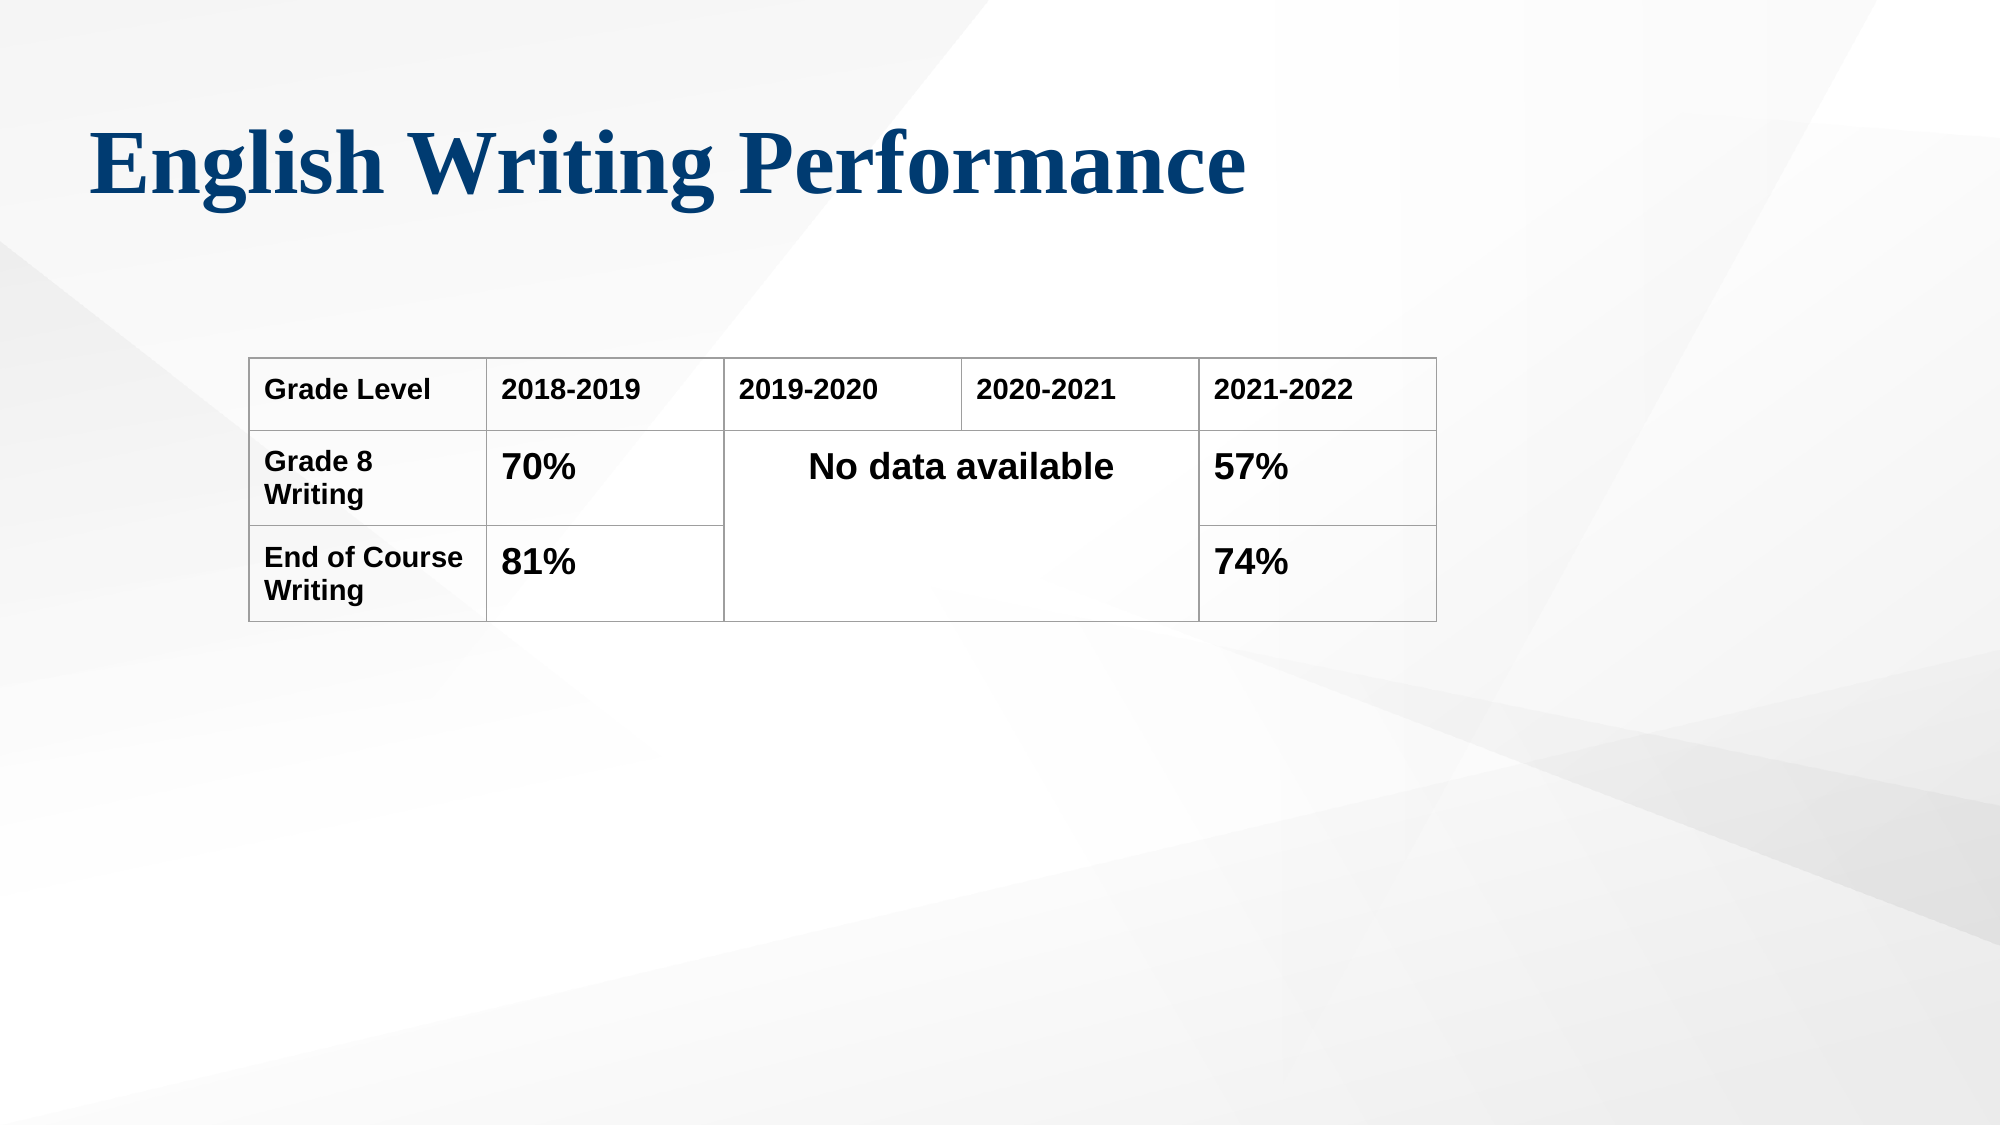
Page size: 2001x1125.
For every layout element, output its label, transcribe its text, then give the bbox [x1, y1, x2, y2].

table_header Grade Level [250, 359, 486, 430]
table_cell 57% [1200, 431, 1436, 525]
title English Writing Performance [74, 57, 1800, 275]
table_cell 81% [487, 526, 723, 621]
table_cell Grade 8 Writing [250, 431, 486, 525]
table_header 2018-2019 [487, 359, 723, 430]
table_header 2020-2021 [962, 359, 1198, 430]
table_header 2021-2022 [1200, 359, 1436, 430]
table_header 2019-2020 [725, 359, 961, 430]
table_cell 70% [487, 431, 723, 525]
picture [0, 0, 2000, 1125]
table_cell No data available [725, 431, 1198, 621]
table_cell End of Course Writing [250, 526, 486, 621]
table_cell 74% [1200, 526, 1436, 621]
